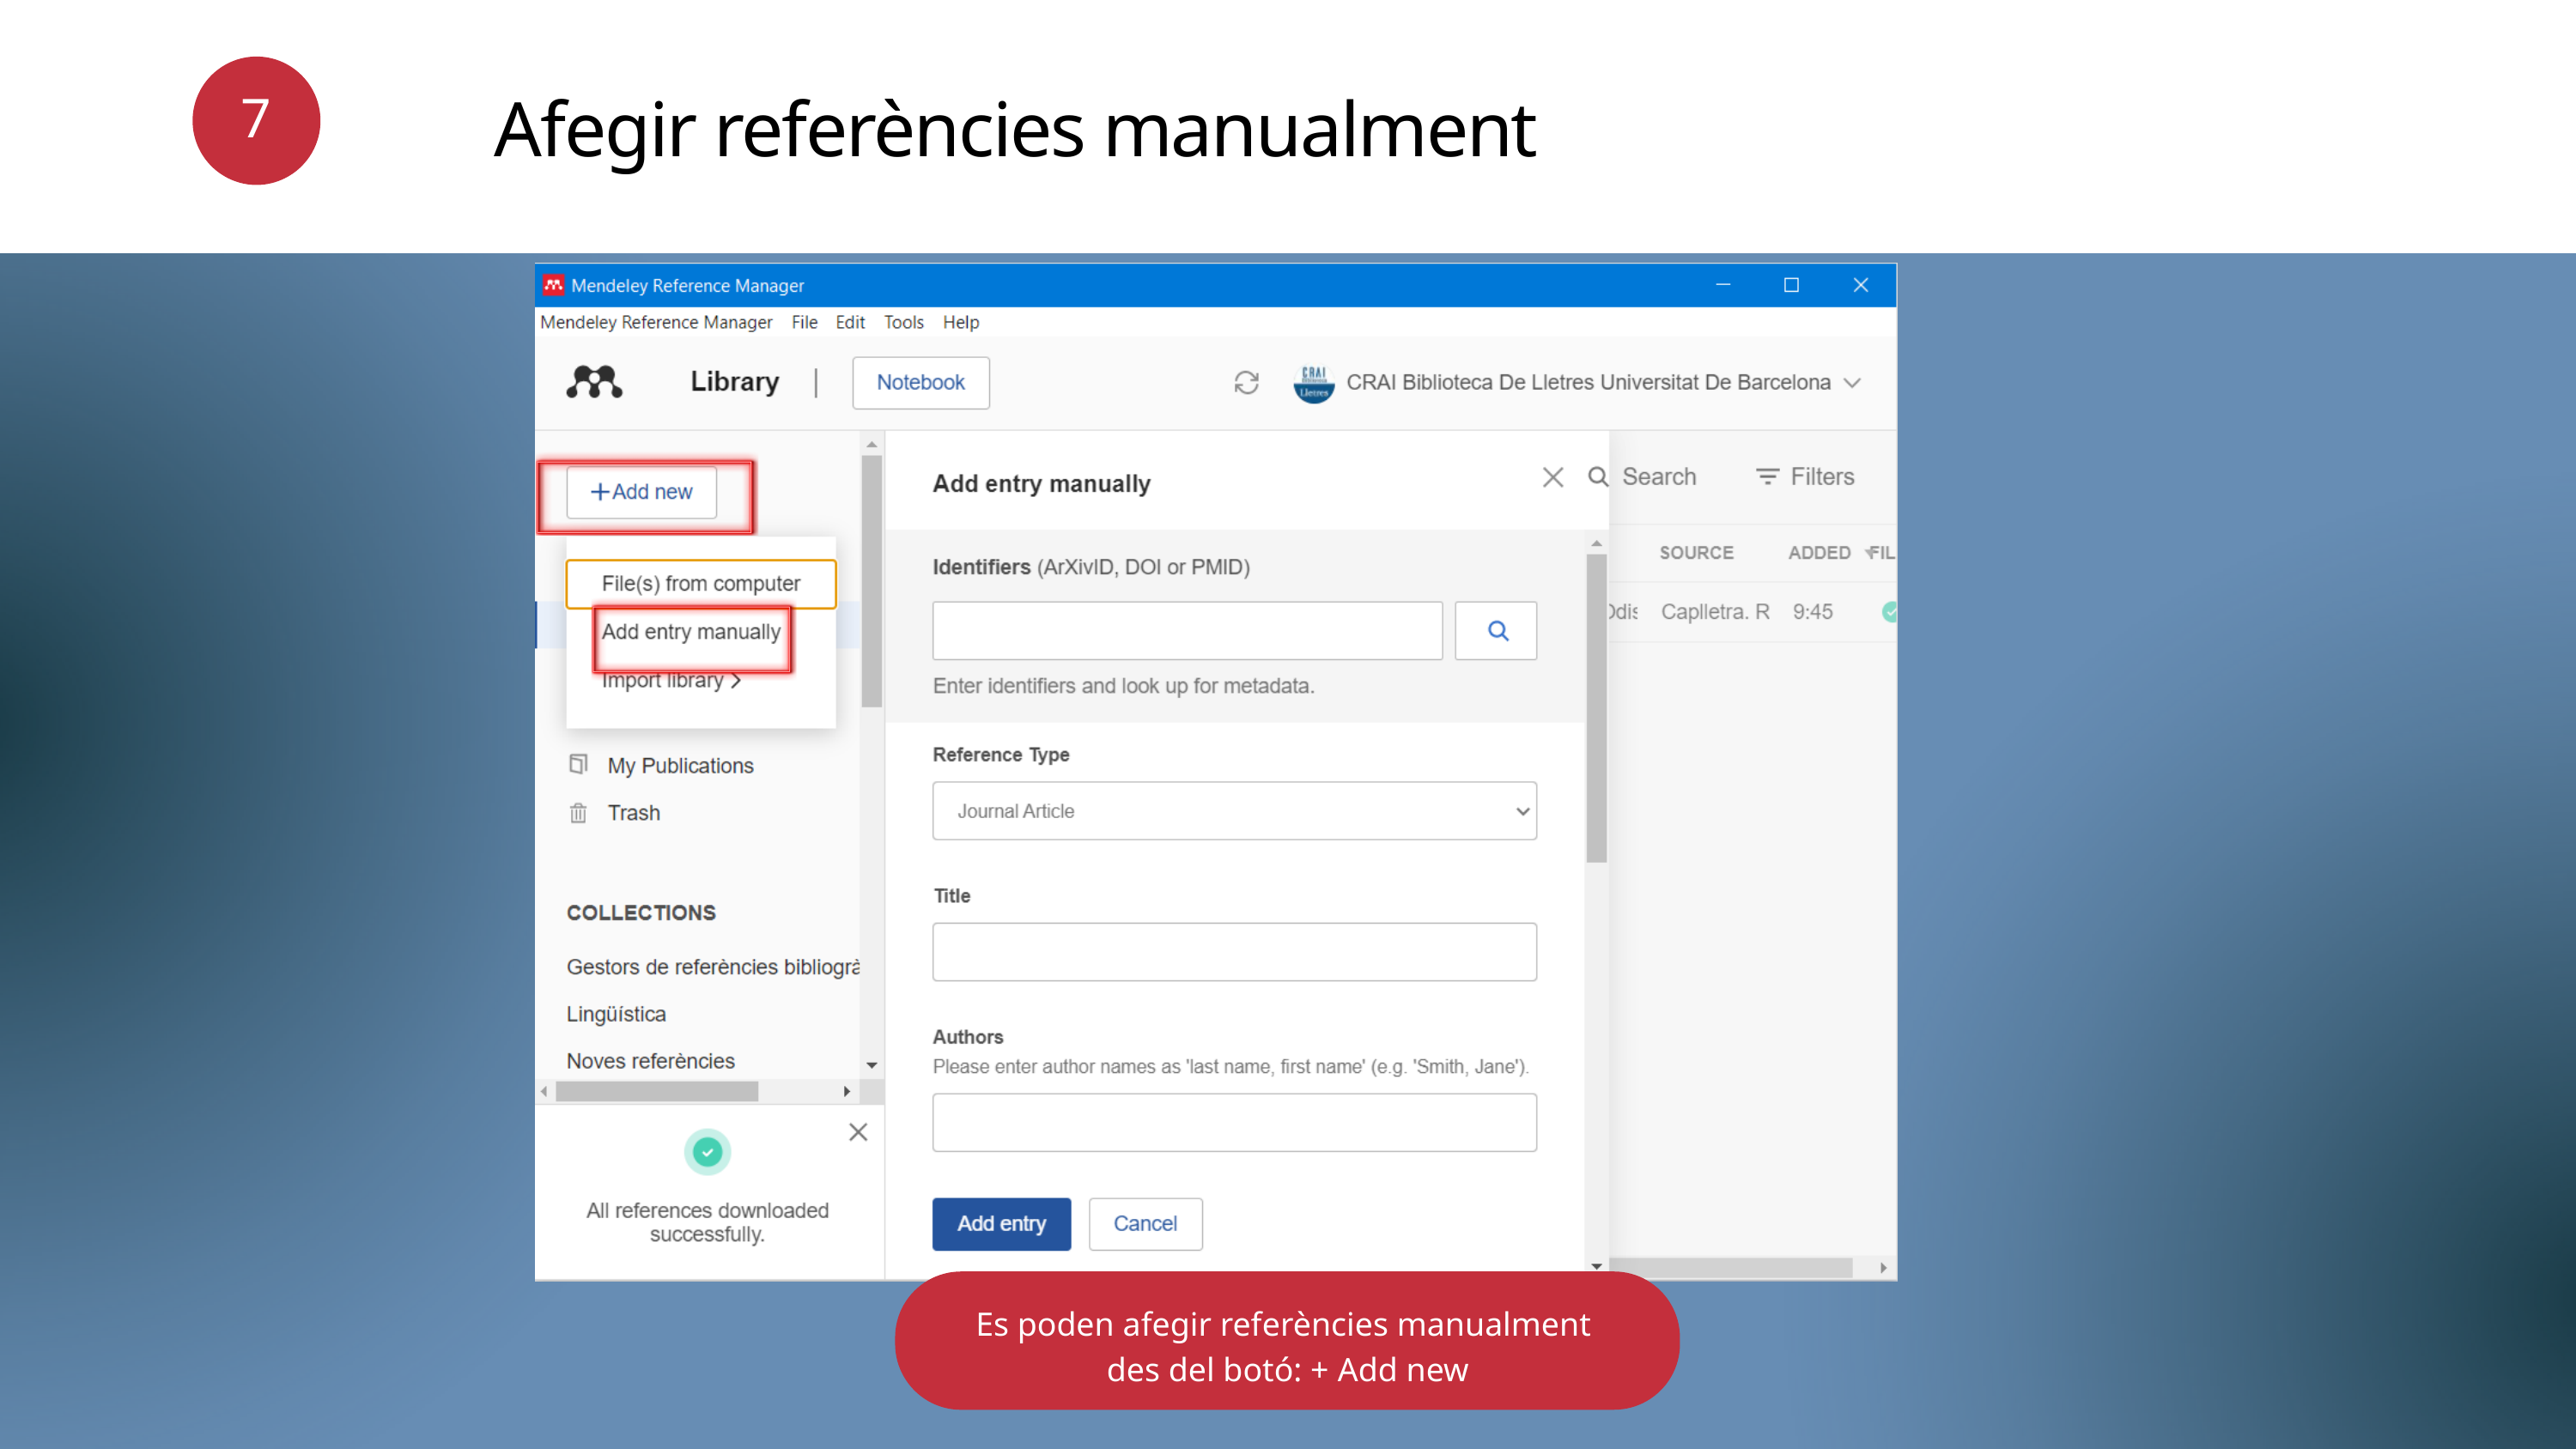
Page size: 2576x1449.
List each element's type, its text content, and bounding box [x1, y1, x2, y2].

text_box [909, 1388, 1666, 1412]
text_box [906, 1289, 1668, 1297]
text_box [0, 0, 2576, 254]
text_box Es poden afegir referències manualment des del botó: + Add new [896, 1297, 1680, 1388]
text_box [199, 56, 314, 185]
picture [0, 254, 2576, 1449]
